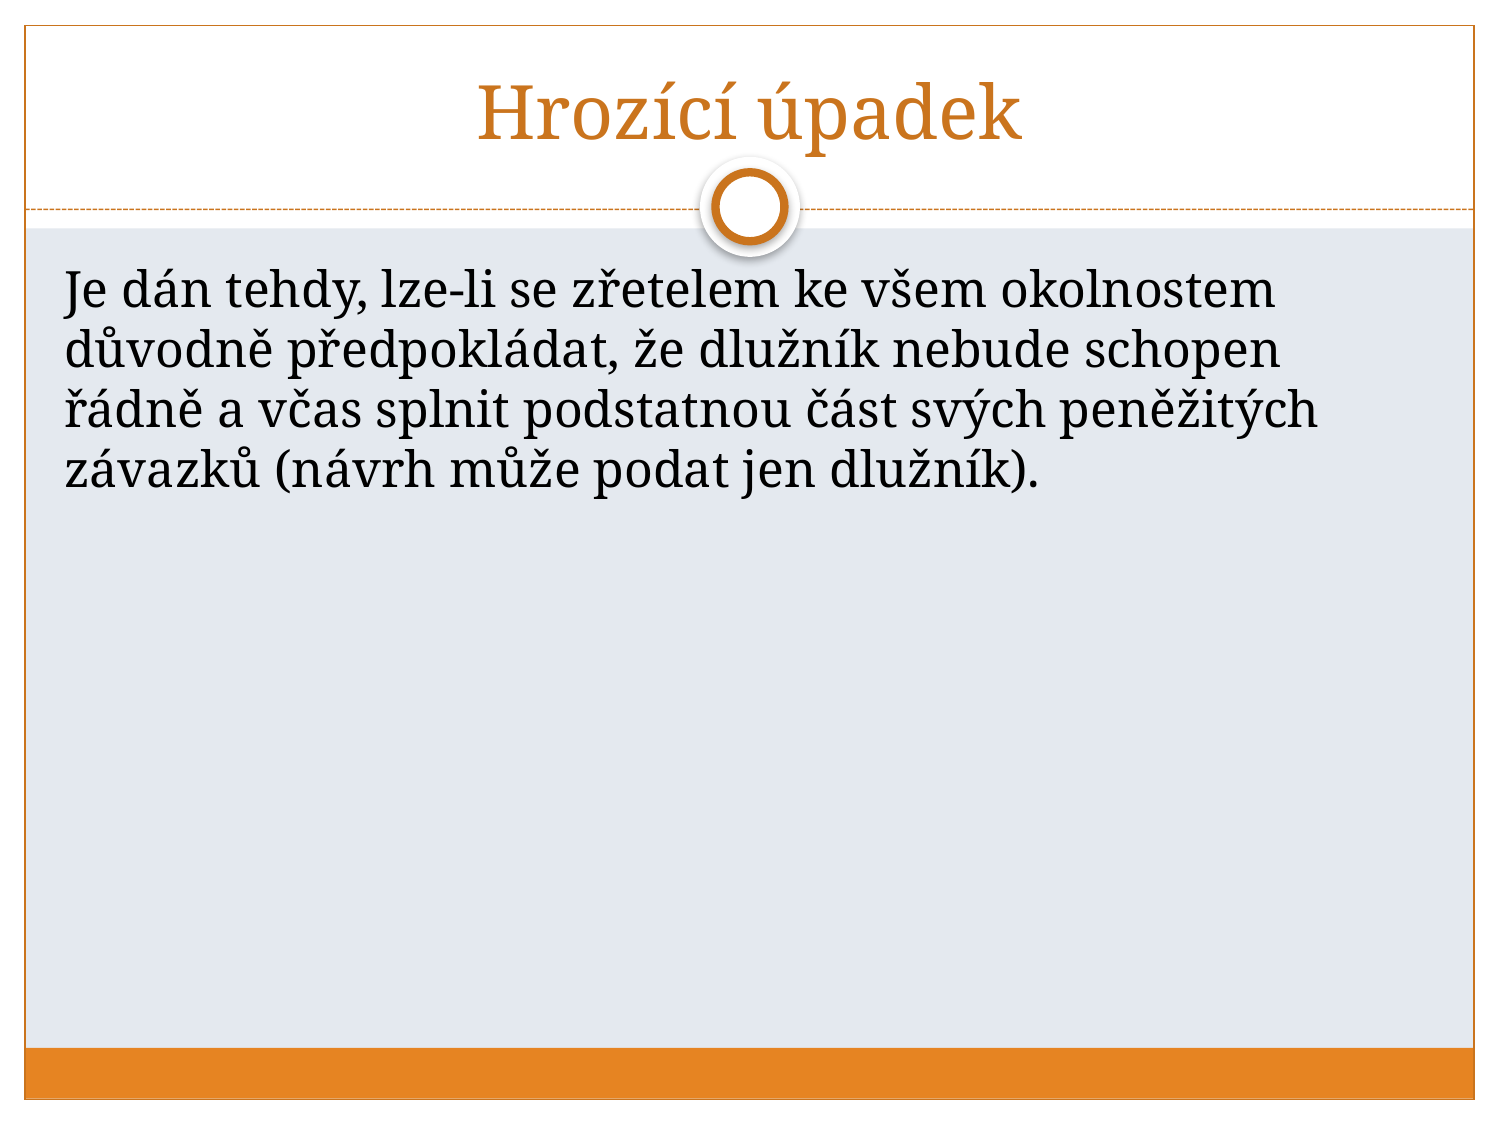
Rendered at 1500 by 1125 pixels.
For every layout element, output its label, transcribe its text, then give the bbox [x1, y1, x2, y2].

title Hrozící úpadek [49, 37, 1450, 162]
list Je dán tehdy, lze-li se zřetelem ke všem okolnostem důvodně předpokládat, že dlužník nebude schopen řádně a včas splnit podstatnou část svých peněžitých závazků (návrh může podat jen dlužník). [49, 250, 1445, 1001]
